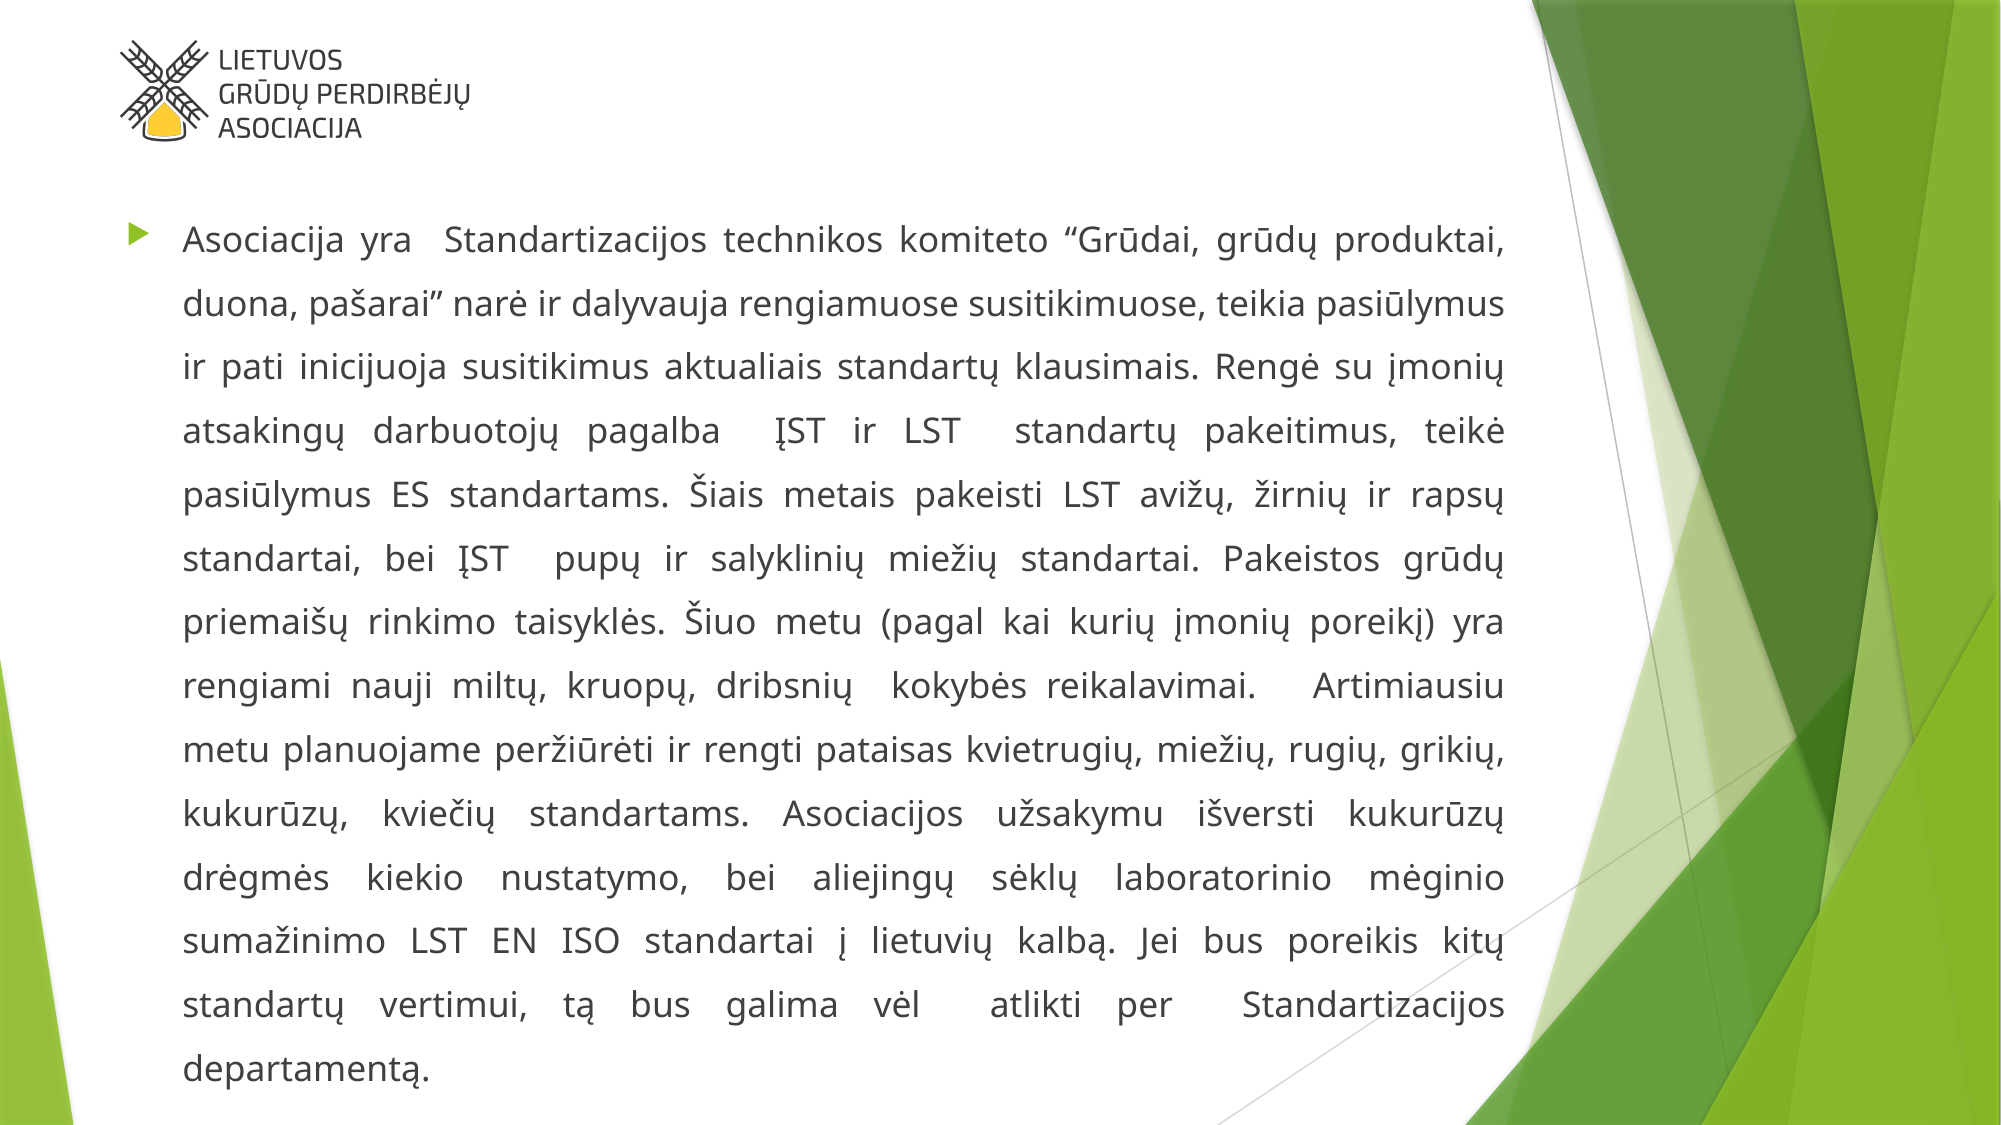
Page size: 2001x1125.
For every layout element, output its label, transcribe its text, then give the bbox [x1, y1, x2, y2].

list Asociacija yra Standartizacijos technikos komiteto “Grūdai, grūdų produktai, duona, pašarai” narė ir dalyvauja rengiamuose susitikimuose, teikia pasiūlymus ir pati inicijuoja susitikimus aktualiais standartų klausimais. Rengė su įmonių atsakingų darbuotojų pagalba ĮST ir LST standartų pakeitimus, teikė pasiūlymus ES standartams. Šiais metais pakeisti LST avižų, žirnių ir rapsų standartai, bei ĮST pupų ir salyklinių miežių standartai. Pakeistos grūdų priemaišų rinkimo taisyklės. Šiuo metu (pagal kai kurių įmonių poreikį) yra rengiami nauji miltų, kruopų, dribsnių kokybės reikalavimai. Artimiausiu metu planuojame peržiūrėti ir rengti pataisas kvietrugių, miežių, rugių, grikių, kukurūzų, kviečių standartams. Asociacijos užsakymu išversti kukurūzų drėgmės kiekio nustatymo, bei aliejingų sėklų laboratorinio mėginio sumažinimo LST EN ISO standartai į lietuvių kalbą. Jei bus poreikis kitų standartų vertimui, tą bus galima vėl atlikti per Standartizacijos departamentą. [111, 187, 1522, 1033]
picture [110, 23, 475, 157]
